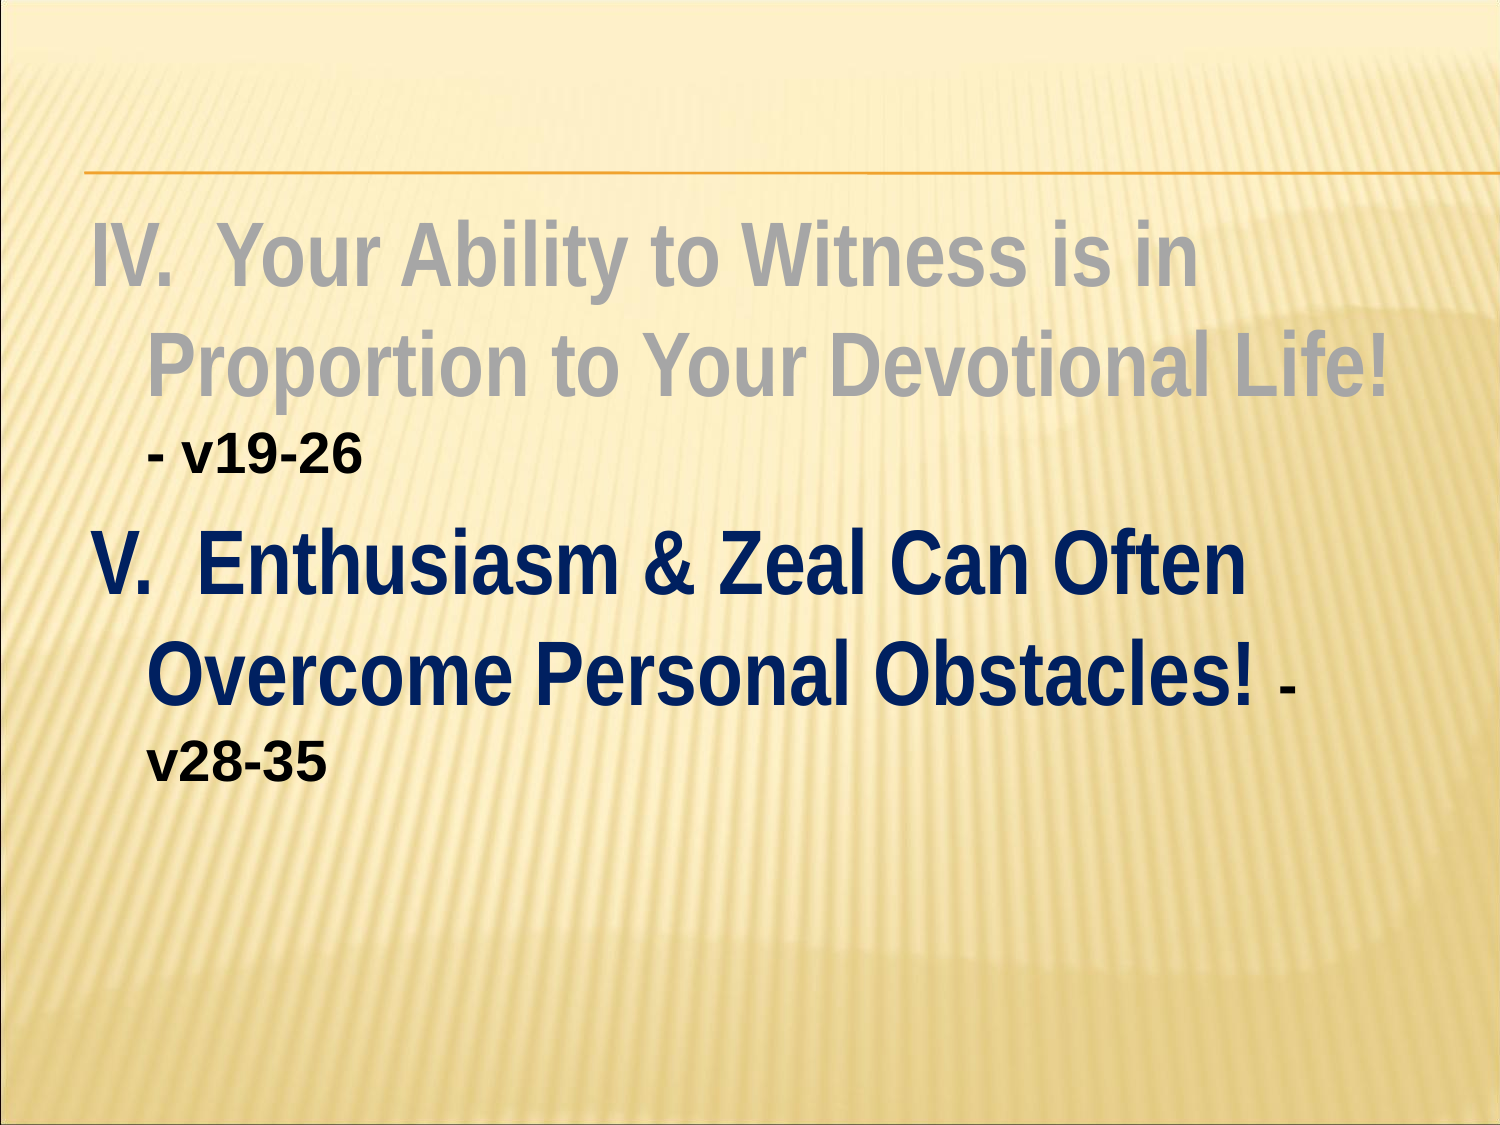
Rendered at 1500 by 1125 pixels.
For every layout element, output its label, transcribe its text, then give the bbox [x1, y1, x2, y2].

picture [0, 0, 1500, 1125]
list IV. Your Ability to Witness is in Proportion to Your Devotional Life! - v19-26 V. Enthusiasm & Zeal Can Often Overcome Personal Obstacles! - v28-35 [75, 187, 1425, 1063]
